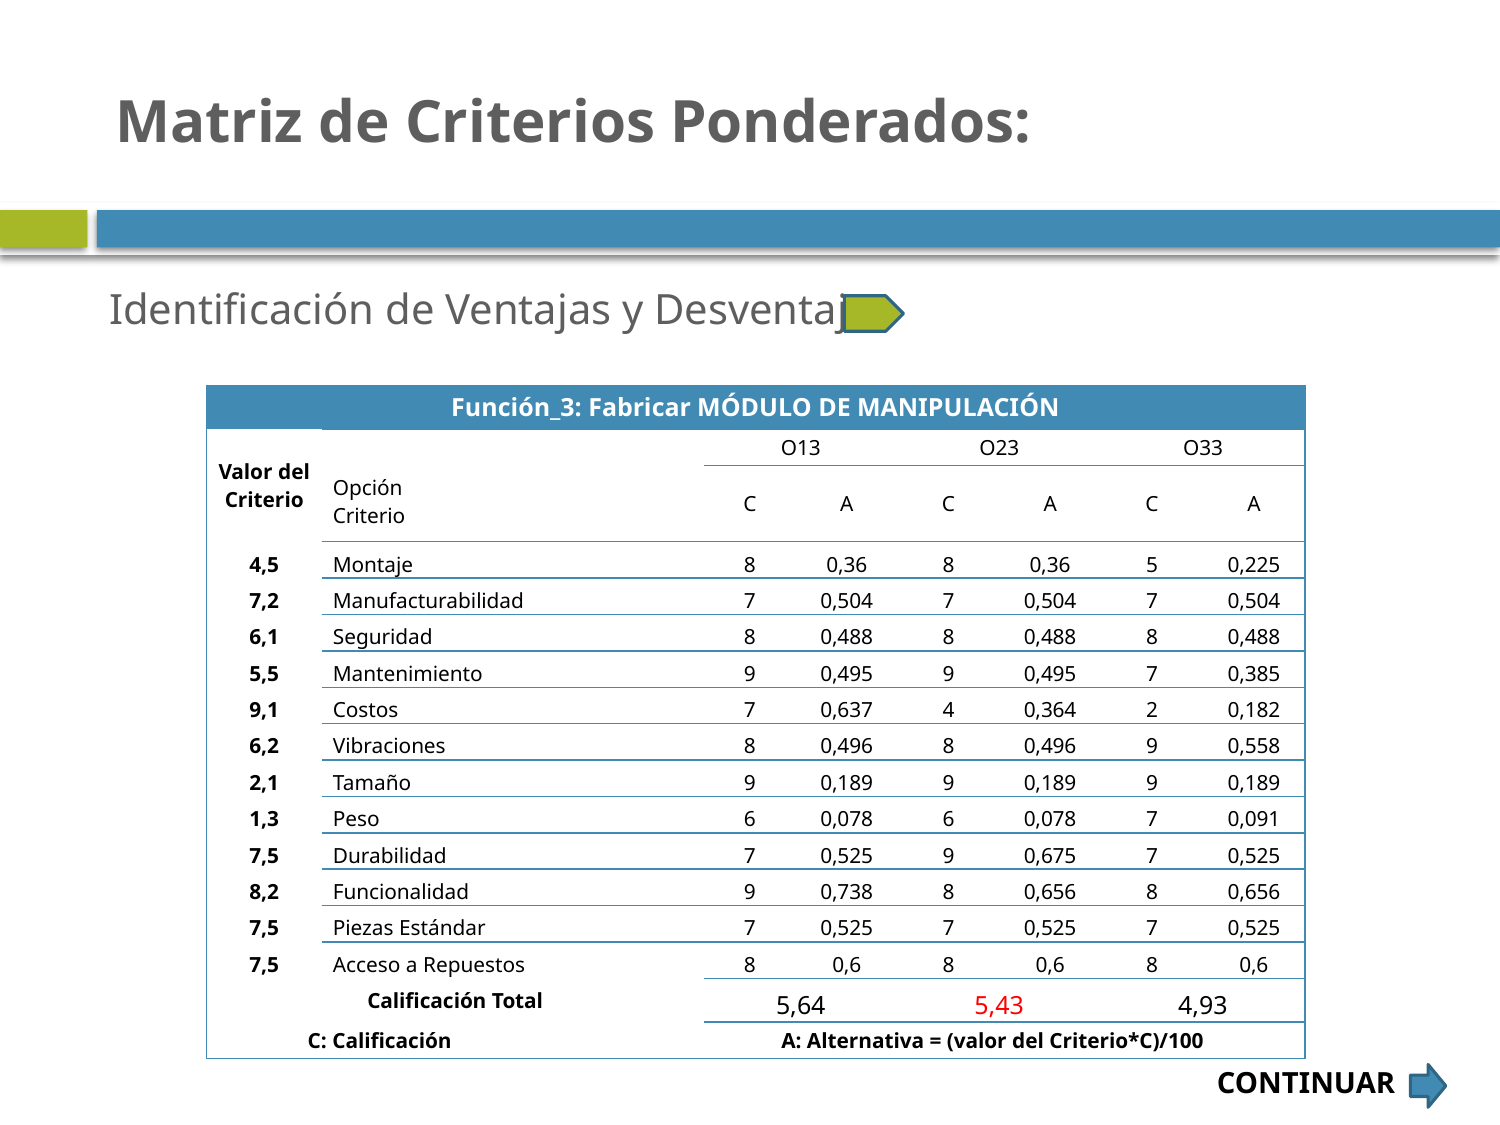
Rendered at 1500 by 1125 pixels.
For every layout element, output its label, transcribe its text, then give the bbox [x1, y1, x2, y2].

table_cell 8 [704, 542, 796, 577]
table_cell 8 [704, 615, 796, 650]
table_cell 6,2 [207, 724, 322, 760]
table_cell 0,36 [796, 542, 898, 577]
table_cell Durabilidad [322, 834, 704, 868]
table_cell Opción Criterio [322, 430, 704, 541]
table_cell A [796, 466, 898, 541]
table_cell 4,5 [207, 542, 322, 578]
table_cell 0,675 [999, 834, 1101, 868]
table_cell 7,2 [207, 578, 322, 615]
table_cell Funcionalidad [322, 870, 704, 905]
table_cell O23 [898, 430, 1101, 465]
table_cell 9 [1101, 724, 1203, 759]
table_cell 9 [1101, 761, 1203, 796]
table_cell 0,504 [1203, 579, 1304, 614]
table_cell A [999, 466, 1101, 541]
table_cell C: Calificación A: Alternativa = (valor del Criterio*C)/100 [207, 1022, 1304, 1058]
table_cell 0,656 [1203, 870, 1304, 905]
table_cell Calificación Total [207, 978, 704, 1022]
table_cell 8 [704, 724, 796, 759]
table_cell 0,385 [1203, 652, 1304, 687]
table_cell 0,525 [796, 906, 898, 941]
table_cell 8 [1101, 943, 1203, 978]
table_cell C [898, 466, 999, 541]
table_cell 9 [704, 761, 796, 796]
table_cell 6,1 [207, 615, 322, 651]
table_cell 4 [898, 688, 999, 723]
table_cell 6 [704, 797, 796, 832]
table_cell 7 [1101, 906, 1203, 941]
table_cell 7,5 [207, 833, 322, 869]
table_cell 1,3 [207, 796, 322, 833]
table_cell 9 [898, 761, 999, 796]
table_cell 7 [1101, 652, 1203, 687]
table_cell 0,078 [999, 797, 1101, 832]
table_cell 8 [898, 615, 999, 650]
table_cell 6 [898, 797, 999, 832]
table_cell 7,5 [207, 906, 322, 942]
table_cell 0,525 [796, 834, 898, 868]
table_cell 8 [704, 943, 796, 978]
table_cell C [704, 466, 796, 541]
table_cell A [1203, 466, 1304, 541]
table_cell 7 [898, 906, 999, 941]
table_cell 7 [704, 579, 796, 614]
table_cell 0,558 [1203, 724, 1304, 759]
table_cell 7 [1101, 834, 1203, 868]
table_cell 8 [898, 870, 999, 905]
text_box Identificación de Ventajas y Desventajas [94, 275, 1052, 352]
table_cell O33 [1101, 430, 1304, 465]
table_cell 2 [1101, 688, 1203, 723]
table_cell 0,488 [796, 615, 898, 650]
table_cell 0,504 [999, 579, 1101, 614]
table_cell 2,1 [207, 760, 322, 796]
table_cell Manufacturabilidad [322, 579, 704, 614]
text_box [842, 294, 905, 333]
table_cell 0,525 [999, 906, 1101, 941]
table_cell 8,2 [207, 869, 322, 906]
table_cell 0,6 [999, 943, 1101, 978]
table_cell 4,93 [1101, 979, 1304, 1021]
table_cell 8 [898, 943, 999, 978]
table_cell 0,36 [999, 542, 1101, 577]
table_cell 8 [898, 724, 999, 759]
table_cell 0,525 [1203, 906, 1304, 941]
table_cell 7 [704, 688, 796, 723]
table_cell 0,496 [796, 724, 898, 759]
table_cell 0,488 [1203, 615, 1304, 650]
table_cell 8 [1101, 615, 1203, 650]
table_cell Mantenimiento [322, 652, 704, 687]
title Matriz de Criterios Ponderados: [100, 37, 1438, 200]
table_cell 5 [1101, 542, 1203, 577]
table_cell 0,225 [1203, 542, 1304, 577]
table_cell 7,5 [207, 942, 322, 978]
table_cell 0,189 [796, 761, 898, 796]
table_cell 5,43 [898, 979, 1101, 1021]
table_cell 7 [704, 906, 796, 941]
table_cell Piezas Estándar [322, 906, 704, 941]
table_header Función_3: Fabricar MÓDULO DE MANIPULACIÓN [207, 386, 1304, 429]
text_box CONTINUAR [1170, 1056, 1442, 1116]
table_cell Valor del Criterio [207, 429, 322, 542]
table_cell 9,1 [207, 687, 322, 724]
table_cell 0,364 [999, 688, 1101, 723]
table_cell 9 [704, 652, 796, 687]
table_cell 0,078 [796, 797, 898, 832]
table_cell 0,495 [999, 652, 1101, 687]
table_cell 9 [898, 652, 999, 687]
table_cell 0,189 [1203, 761, 1304, 796]
table_cell Vibraciones [322, 724, 704, 759]
table_cell 7 [1101, 579, 1203, 614]
table_cell 0,488 [999, 615, 1101, 650]
table_cell 0,525 [1203, 834, 1304, 868]
table_cell 0,656 [999, 870, 1101, 905]
table_cell 0,738 [796, 870, 898, 905]
table_cell 0,496 [999, 724, 1101, 759]
table_cell 0,6 [796, 943, 898, 978]
table_cell Costos [322, 688, 704, 723]
table_cell 7 [1101, 797, 1203, 832]
table_cell 7 [704, 834, 796, 868]
table_cell Tamaño [322, 761, 704, 796]
table_cell 5,64 [704, 979, 898, 1021]
table_cell 7 [898, 579, 999, 614]
table_cell 0,189 [999, 761, 1101, 796]
table_cell 0,091 [1203, 797, 1304, 832]
text_box [1408, 1062, 1447, 1109]
table_cell 9 [898, 834, 999, 868]
table_cell Montaje [322, 542, 704, 577]
table_cell 0,495 [796, 652, 898, 687]
table_cell 0,182 [1203, 688, 1304, 723]
table_cell 0,6 [1203, 943, 1304, 978]
table_cell Peso [322, 797, 704, 832]
table_cell 0,637 [796, 688, 898, 723]
table_cell 0,504 [796, 579, 898, 614]
table_cell C [1101, 466, 1203, 541]
table_cell Acceso a Repuestos [322, 943, 704, 978]
table_cell 8 [1101, 870, 1203, 905]
table_cell 9 [704, 870, 796, 905]
table_cell Seguridad [322, 615, 704, 650]
table_cell 5,5 [207, 651, 322, 687]
table_cell 8 [898, 542, 999, 577]
table_cell O13 [704, 430, 898, 465]
